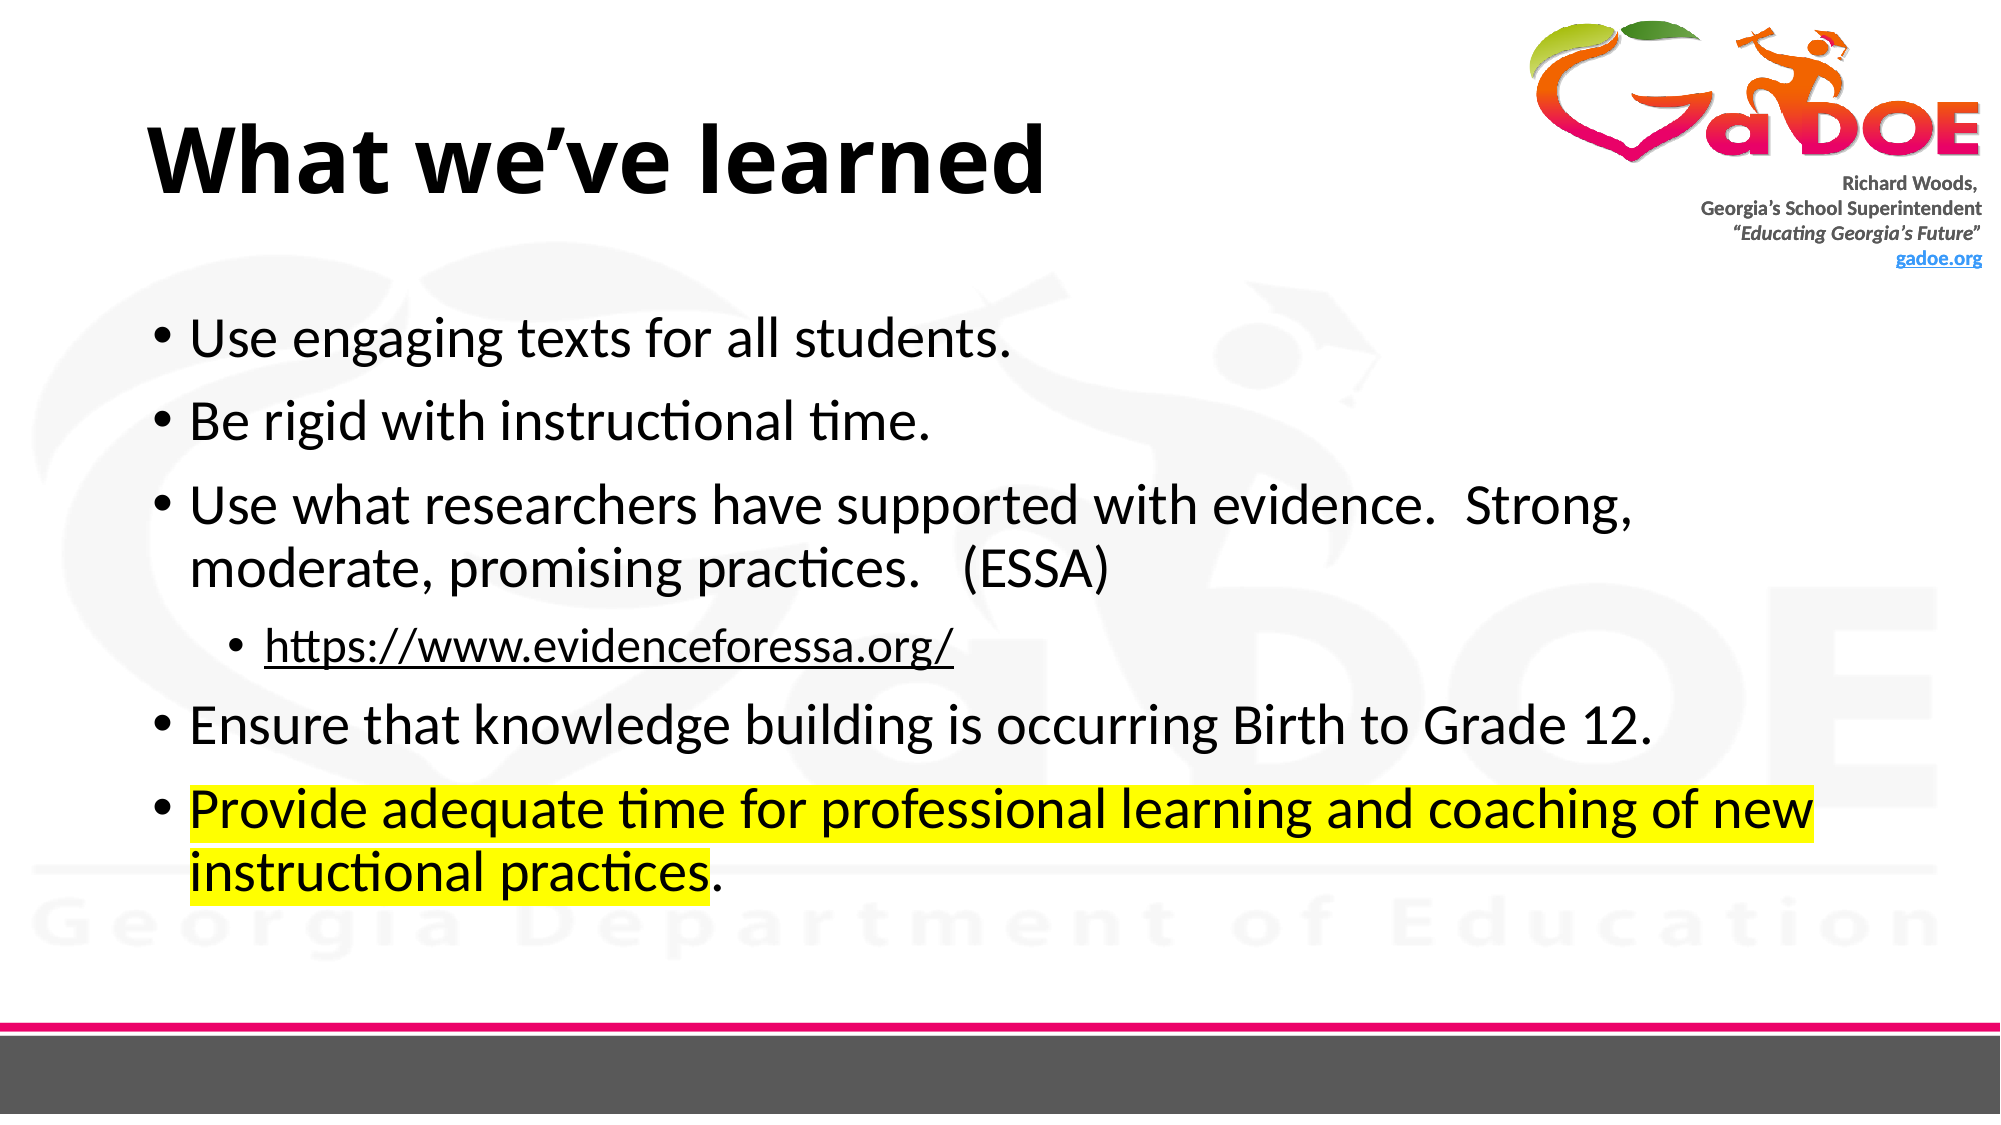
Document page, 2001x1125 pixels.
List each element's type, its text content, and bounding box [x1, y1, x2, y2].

picture [1513, 8, 1998, 164]
title What we’ve learned [132, 54, 1514, 273]
list Use engaging texts for all students. Be rigid with instructional time. Use what researchers have supported with evidence. Strong, moderate, promising practices. (ESSA) https://www.evidenceforessa.org/ Ensure that knowledge building is occurring Birth to Grade 12. Provide adequate time for professional learning and coaching of new instructional practices. [137, 299, 1863, 1014]
picture [26, 235, 1964, 980]
